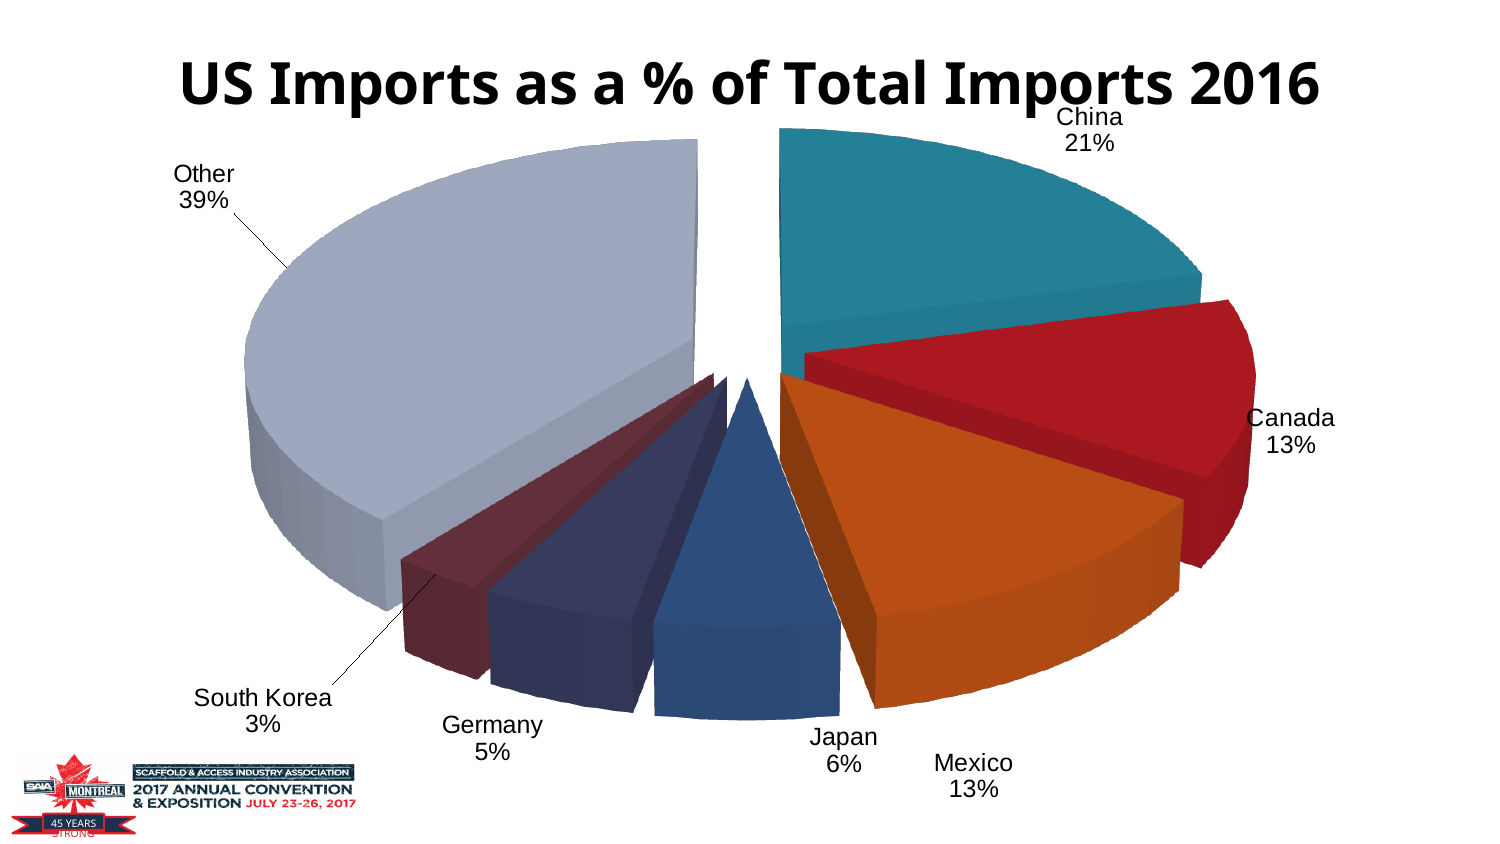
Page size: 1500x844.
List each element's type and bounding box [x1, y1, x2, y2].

text_box [12, 749, 363, 844]
chart [0, 0, 1500, 844]
